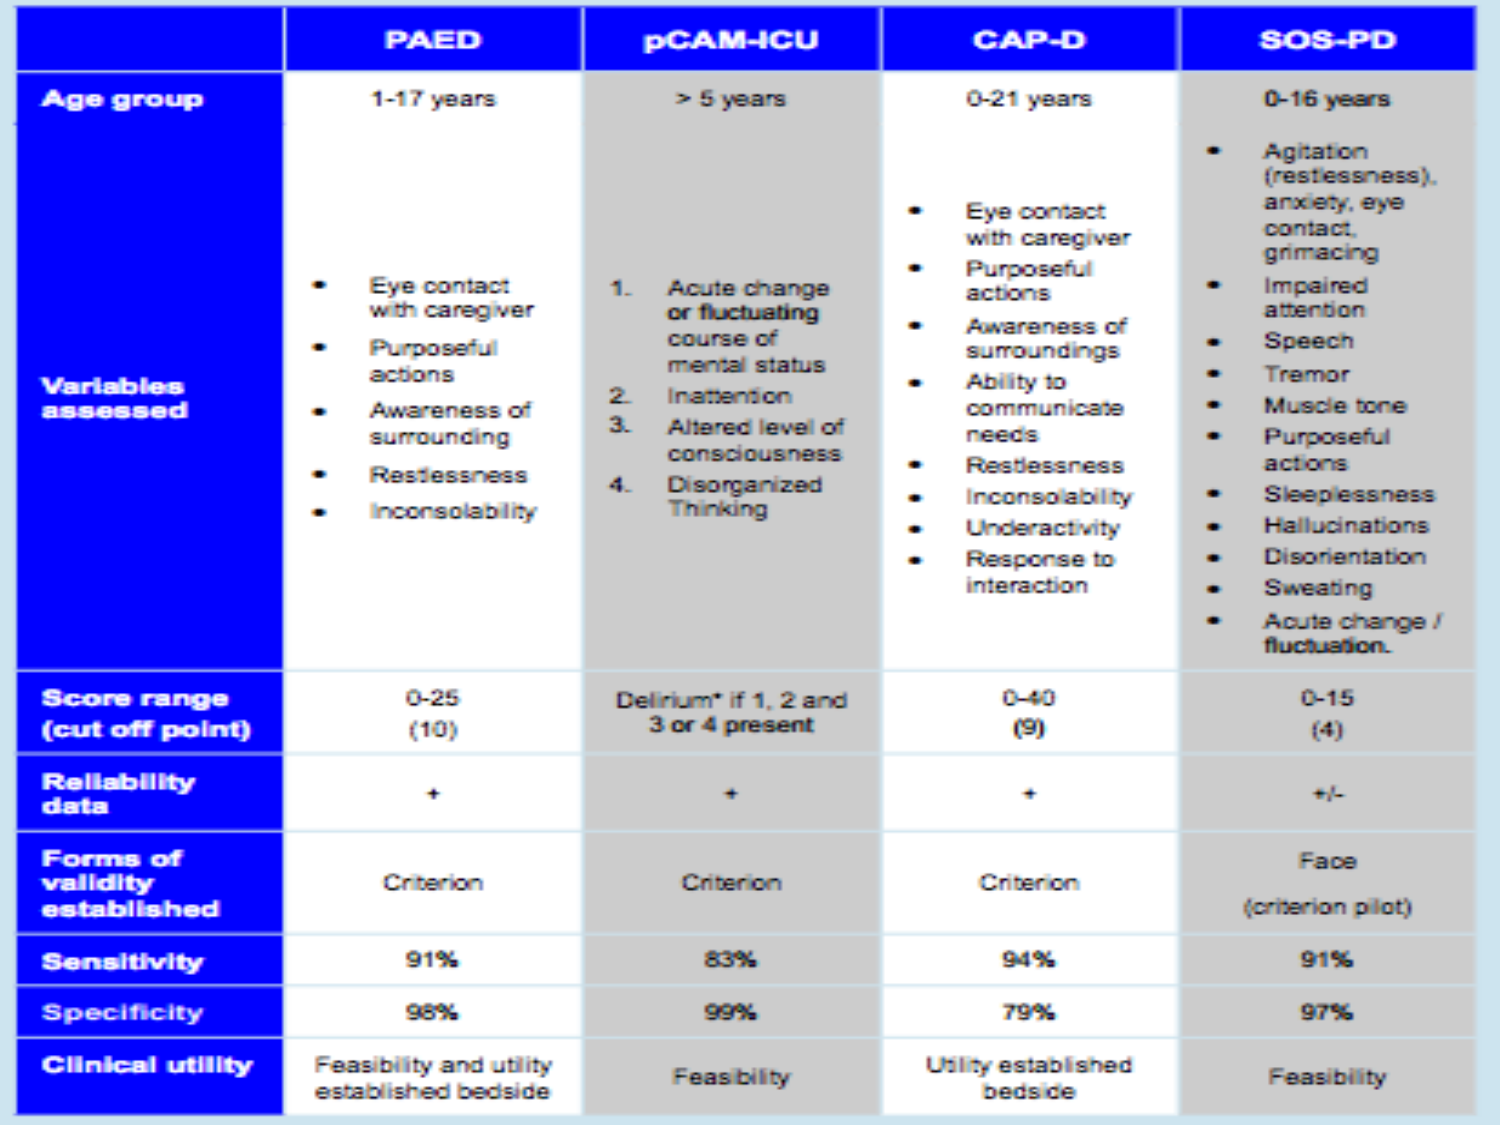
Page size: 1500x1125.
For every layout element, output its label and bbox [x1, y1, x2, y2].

list [0, 0, 1500, 1125]
